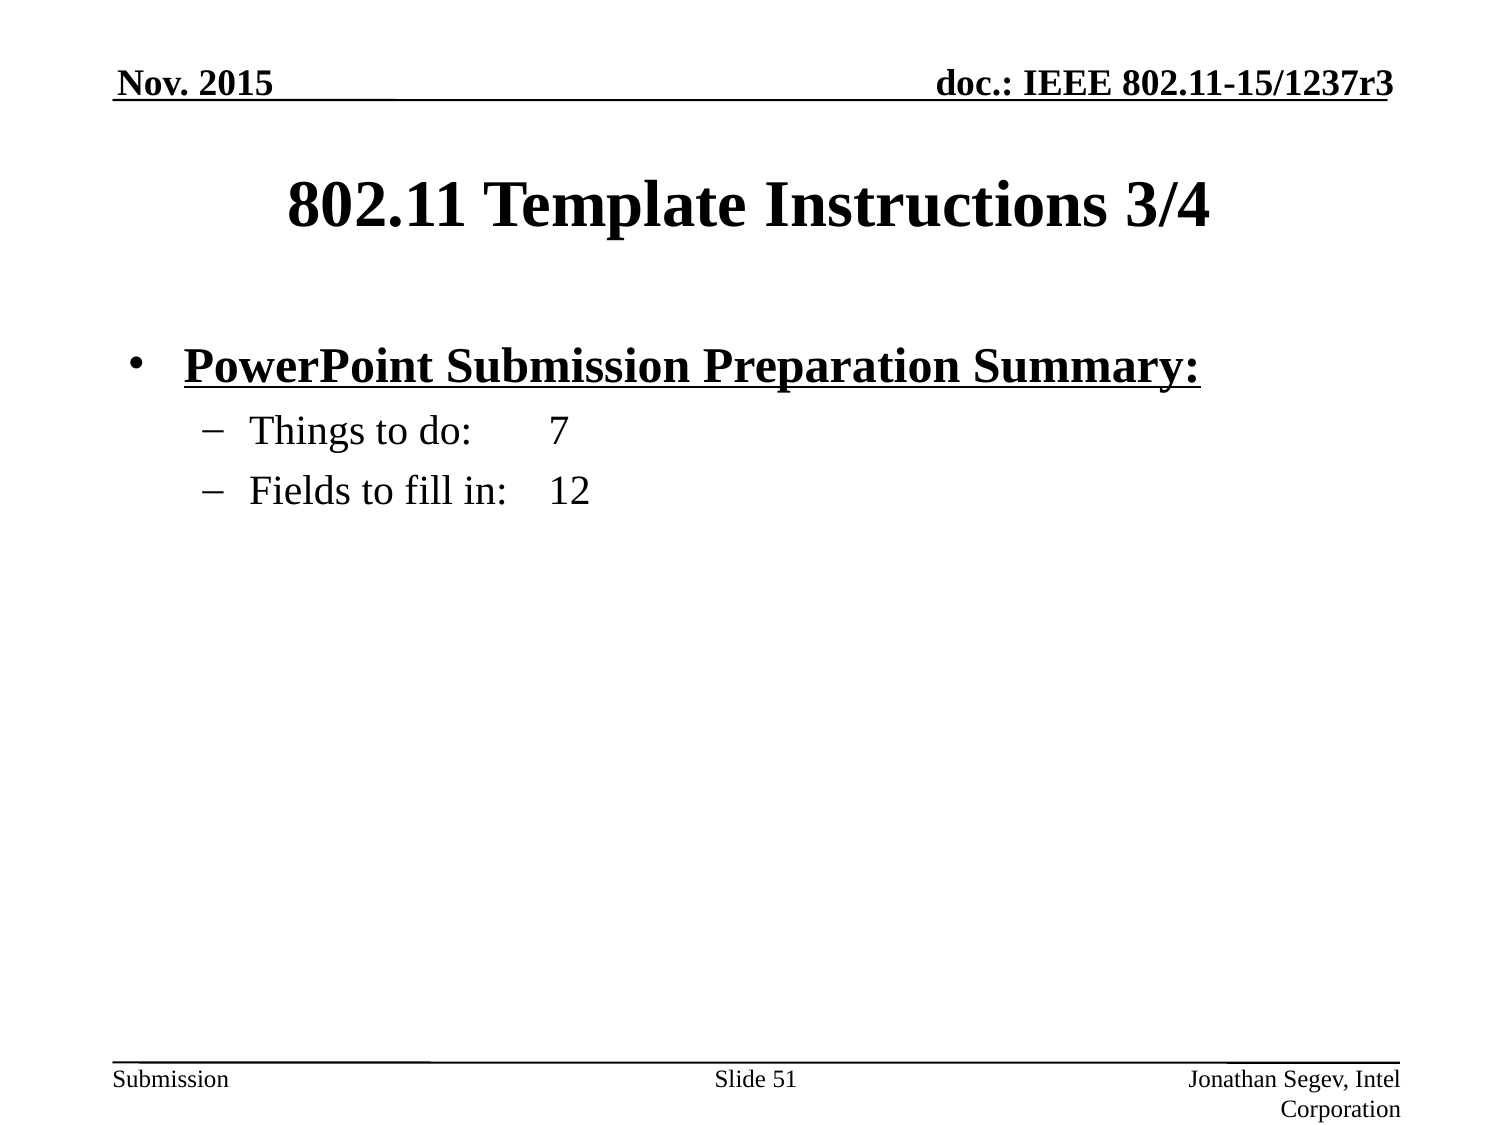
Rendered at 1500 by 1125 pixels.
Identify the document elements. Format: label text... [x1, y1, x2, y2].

list PowerPoint Submission Preparation Summary: Things to do: 7 Fields to fill in: 12 [112, 324, 1388, 1001]
slide_number Slide 51 [712, 1061, 800, 1123]
footer Jonathan Segev, Intel Corporation [1066, 1061, 1402, 1093]
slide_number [116, 58, 507, 104]
title 802.11 Template Instructions 3/4 [112, 112, 1388, 288]
